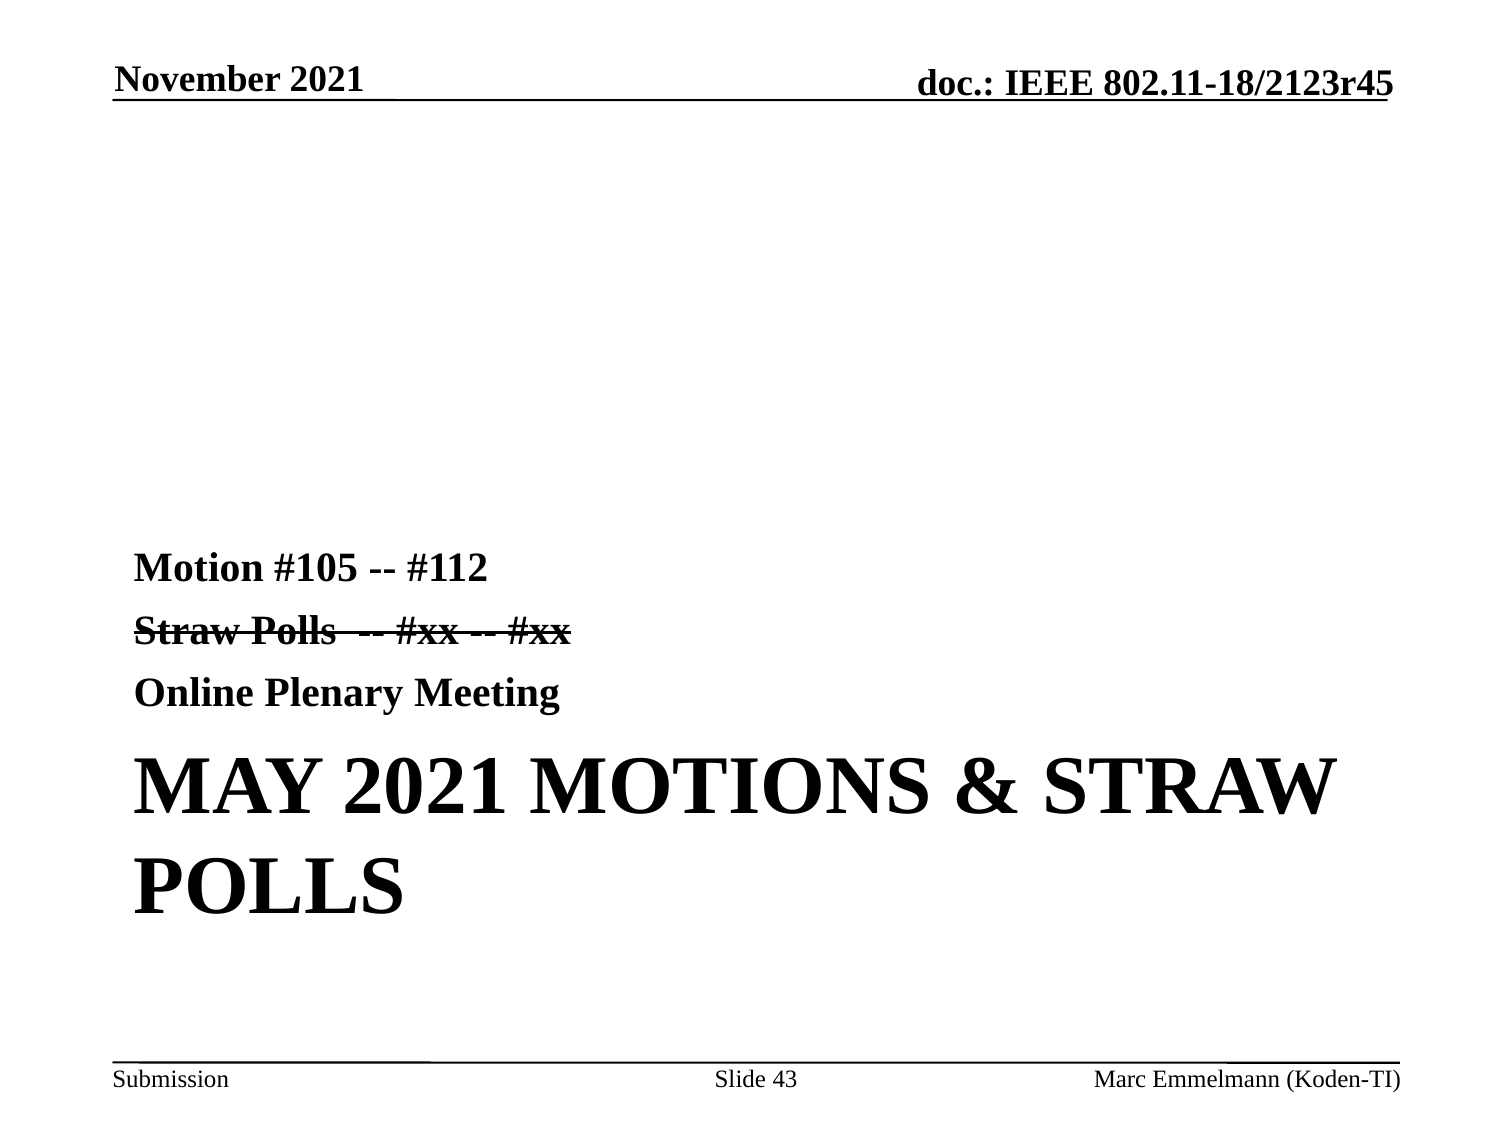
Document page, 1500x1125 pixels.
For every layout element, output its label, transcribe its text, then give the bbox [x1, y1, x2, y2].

title May 2021 Motions & Straw Polls [118, 724, 1394, 947]
list Motion #105 -- #112 Straw Polls -- #xx -- #xx Online Plenary Meeting [118, 476, 1394, 724]
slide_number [114, 54, 423, 100]
footer Marc Emmelmann (Koden-TI) [878, 1061, 1402, 1093]
slide_number Slide 43 [712, 1061, 800, 1123]
